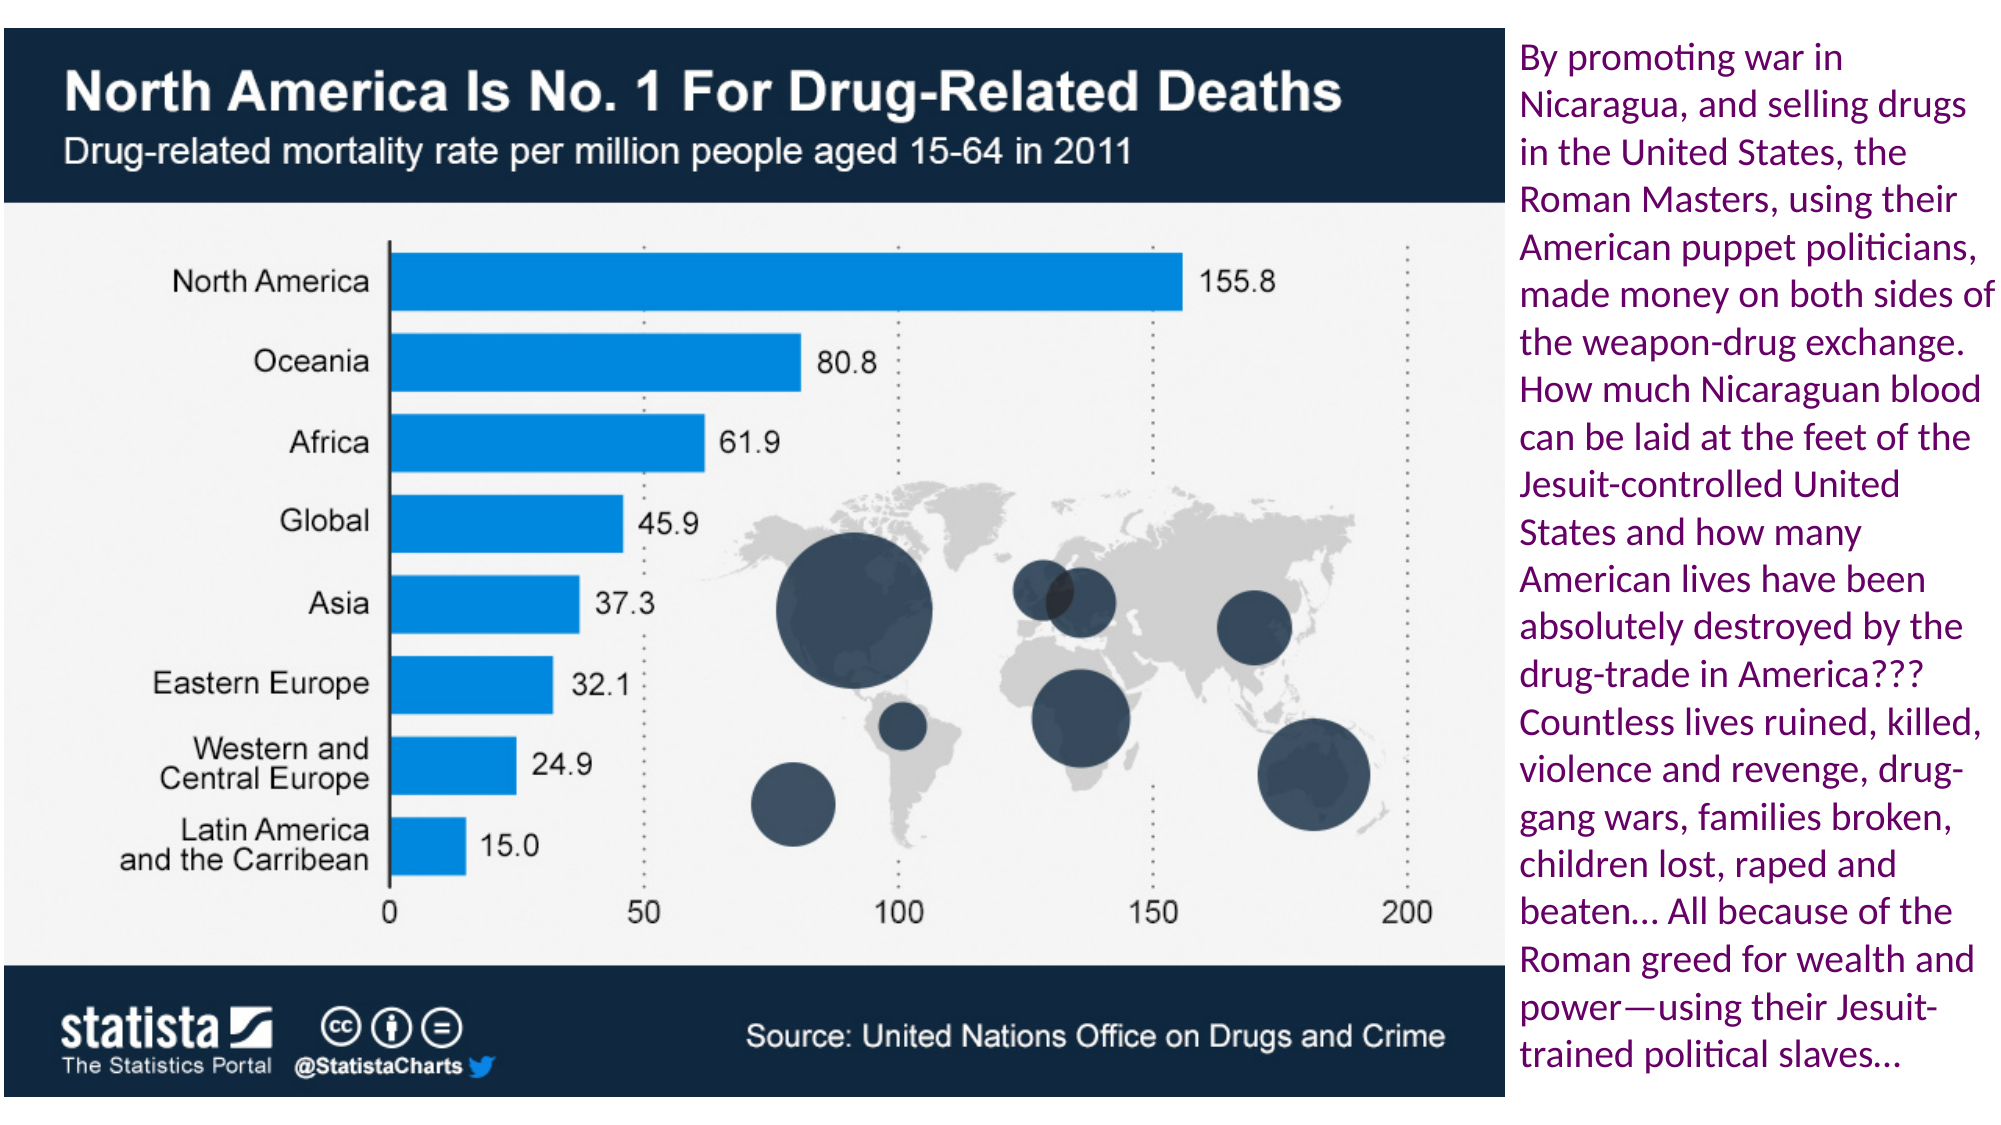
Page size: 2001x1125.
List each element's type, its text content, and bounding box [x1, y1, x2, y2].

text_box By promoting war in Nicaragua, and selling drugs in the United States, the Roman Masters, using their American puppet politicians, made money on both sides of the weapon-drug exchange. How much Nicaraguan blood can be laid at the feet of the Jesuit-controlled United States and how many American lives have been absolutely destroyed by the drug-trade in America??? Countless lives ruined, killed, violence and revenge, drug-gang wars, families broken, children lost, raped and beaten… All because of the Roman greed for wealth and power—using their Jesuit-trained political slaves… [1504, 23, 2000, 1083]
picture [4, 28, 1505, 1097]
